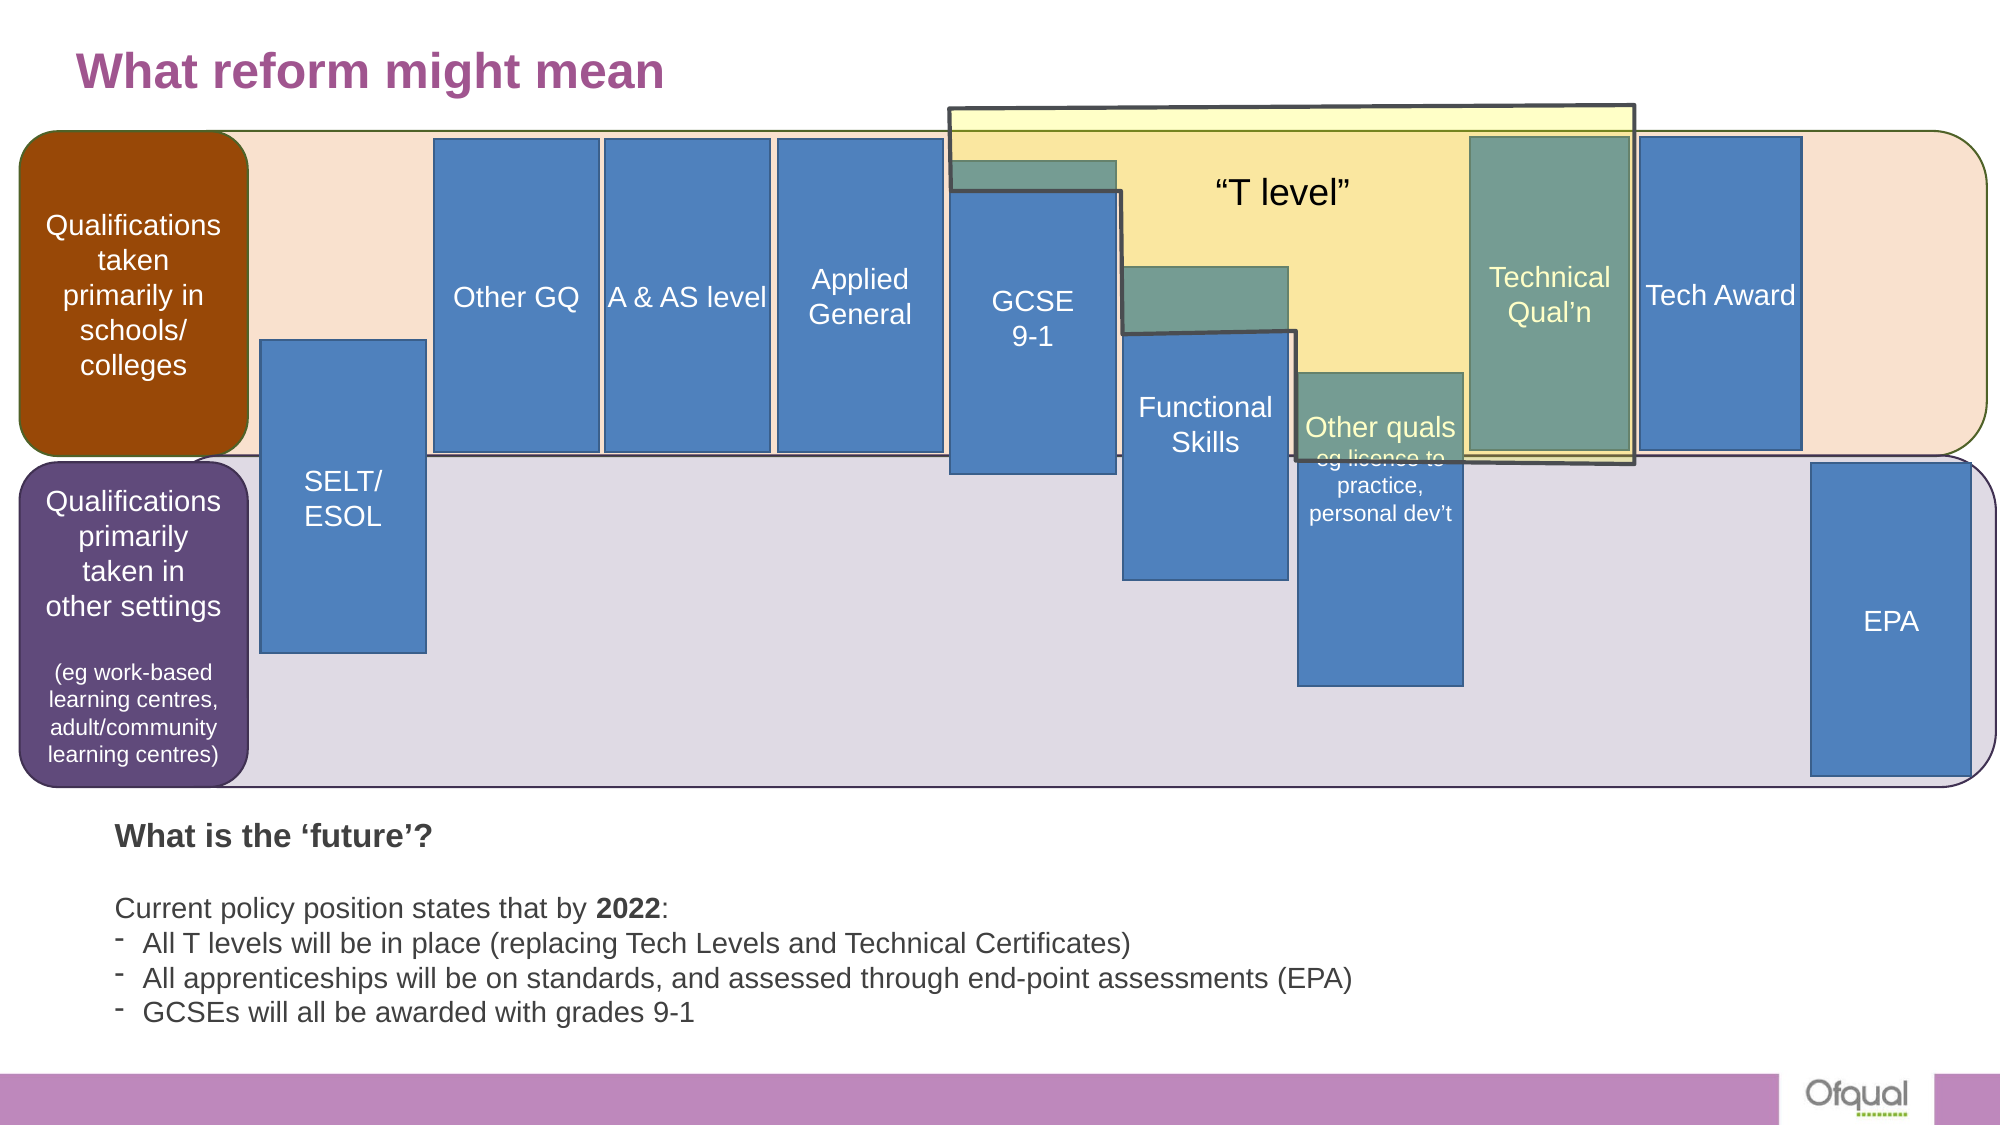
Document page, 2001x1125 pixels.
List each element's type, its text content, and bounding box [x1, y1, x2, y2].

text_box Applied General [777, 138, 943, 452]
text_box Tech Award [1639, 137, 1802, 451]
text_box What is the ‘future’? Current policy position states that by 2022: All T levels will be in place (replacing Tech Levels and Technical Certificates) All apprenticeships will be on standards, and assessed through end-point assessments (EPA) GCSEs will all be awarded with grades 9-1 [90, 806, 1414, 1072]
text_box SELT/ ESOL [260, 340, 426, 654]
text_box What reform might mean [61, 30, 1449, 106]
text_box Qualifications primarily taken in other settings (eg work-based learning centres, adult/community learning centres) [19, 462, 248, 788]
text_box A & AS level [604, 138, 770, 452]
text_box [947, 102, 1637, 467]
text_box [206, 130, 950, 455]
picture [0, 0, 2000, 1125]
text_box Other quals eg licence to practice, personal dev’t [1297, 463, 1464, 687]
text_box Functional Skills [1123, 334, 1289, 581]
text_box Qualifications taken primarily in schools/ colleges [19, 131, 248, 457]
text_box Other GQ [433, 138, 600, 452]
text_box [1289, 334, 1293, 455]
text_box “T level” [1200, 160, 1402, 221]
text_box [1637, 130, 1987, 455]
text_box GCSE 9-1 [950, 194, 1116, 474]
text_box [1116, 194, 1123, 455]
text_box EPA [1811, 462, 1972, 776]
text_box [194, 455, 1996, 788]
